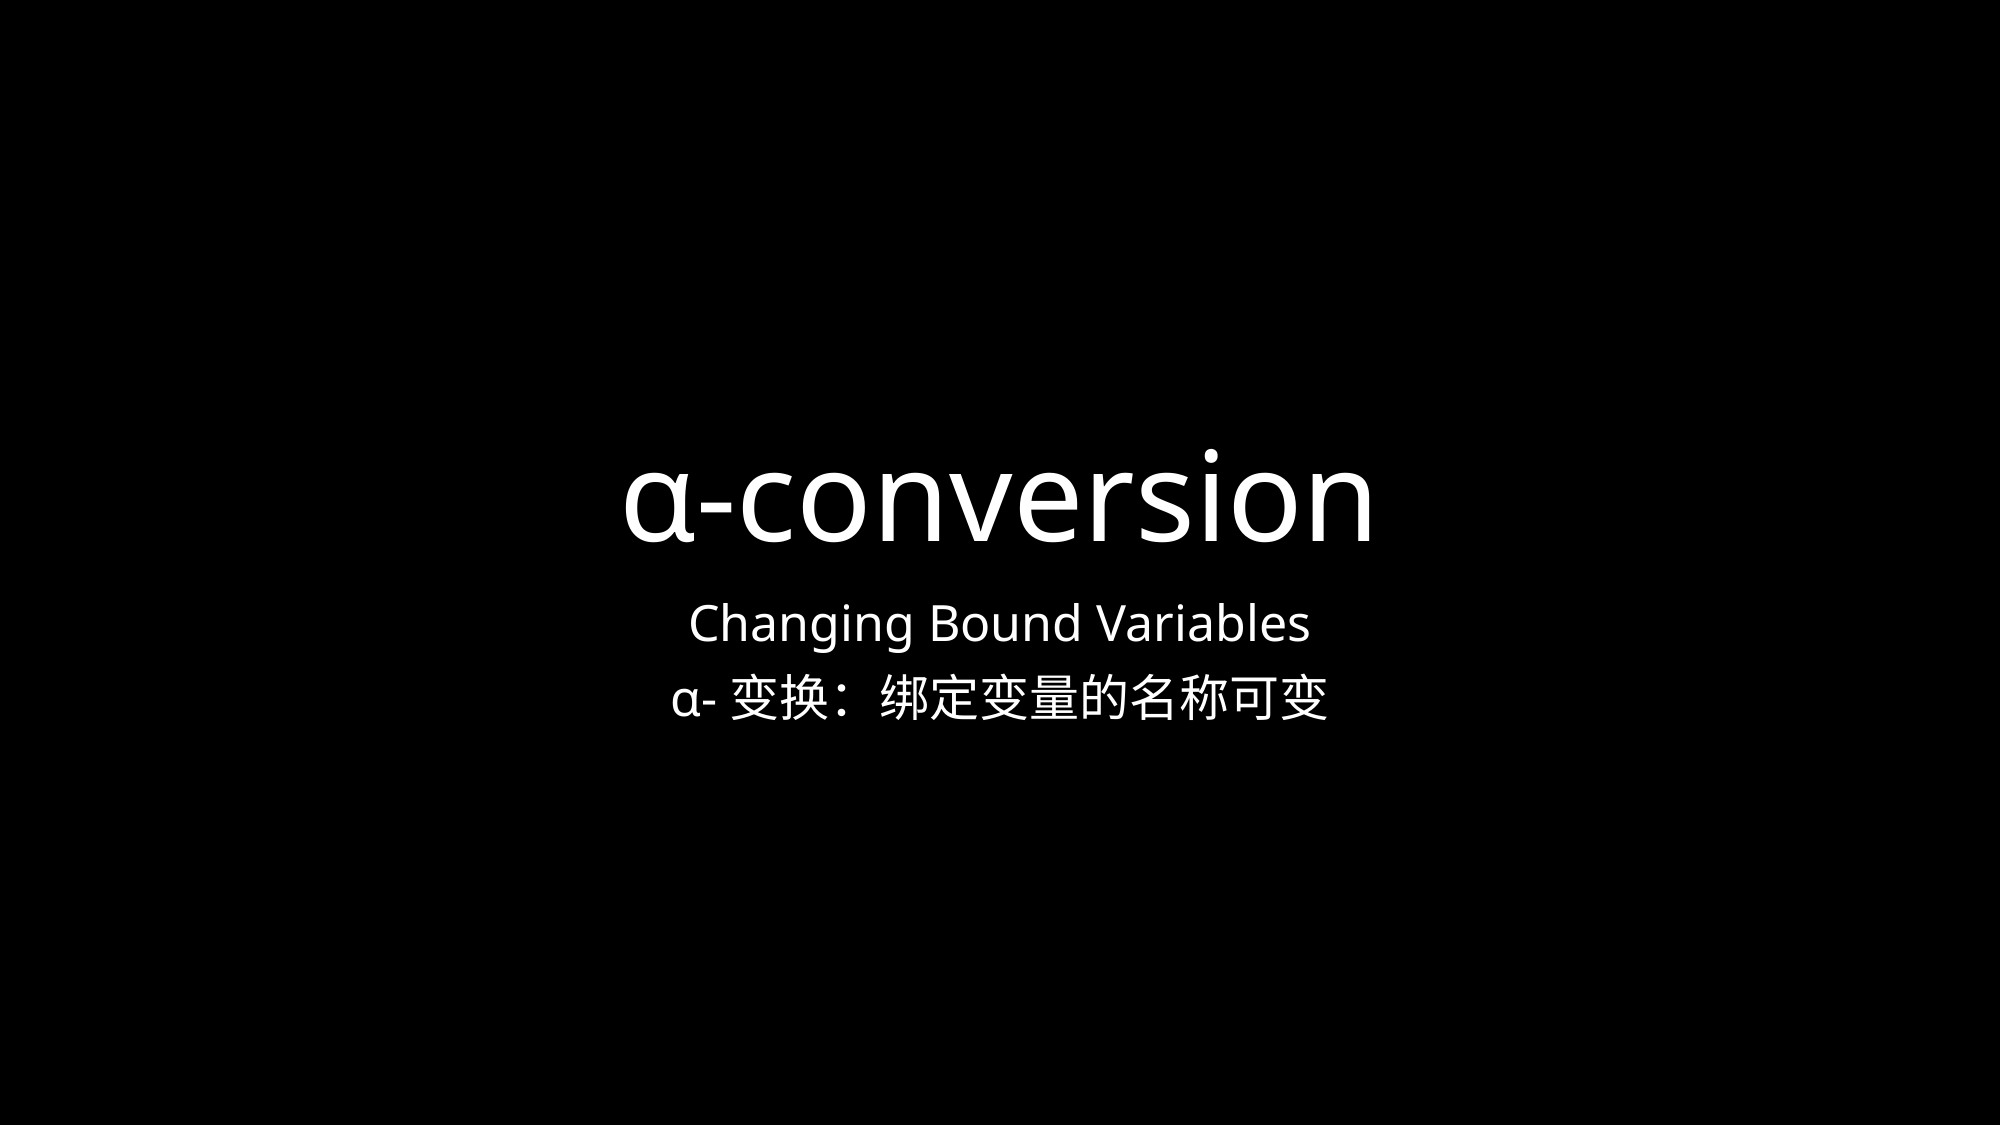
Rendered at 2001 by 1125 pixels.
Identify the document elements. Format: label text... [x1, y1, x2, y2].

title α-conversion [249, 184, 1750, 576]
subtitle Changing Bound Variables α-变换：绑定变量的名称可变 [249, 590, 1750, 863]
